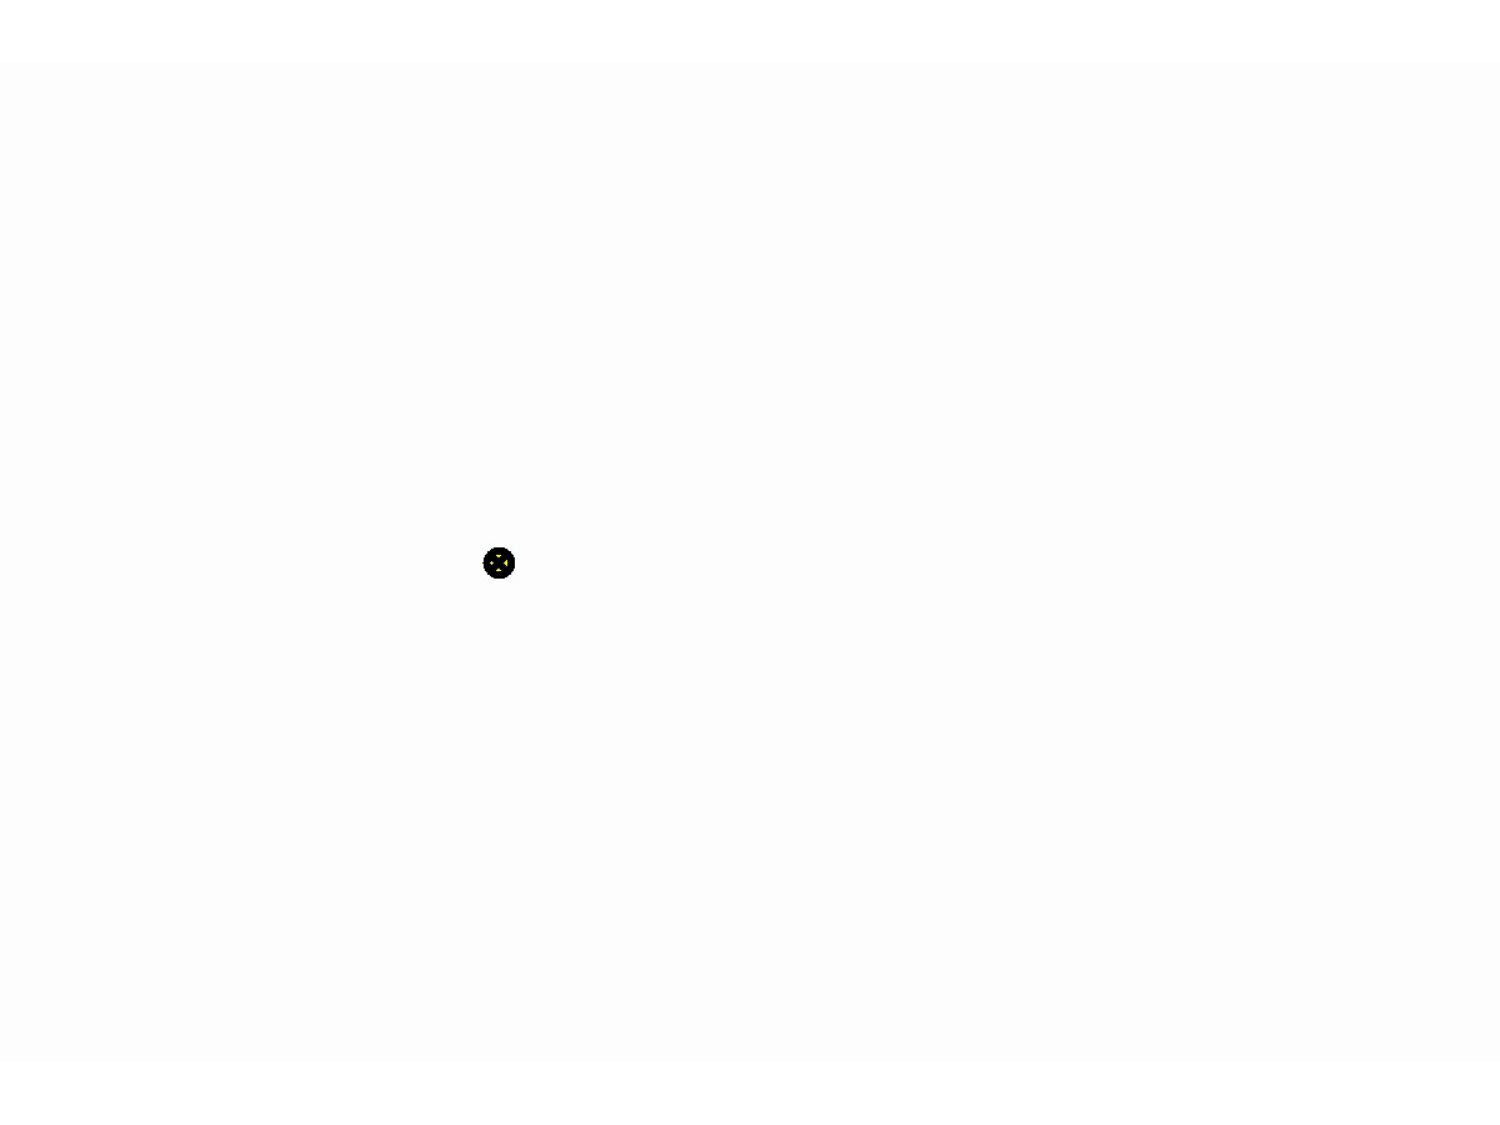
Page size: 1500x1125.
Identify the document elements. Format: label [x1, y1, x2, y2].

text_box [0, 62, 1500, 1063]
